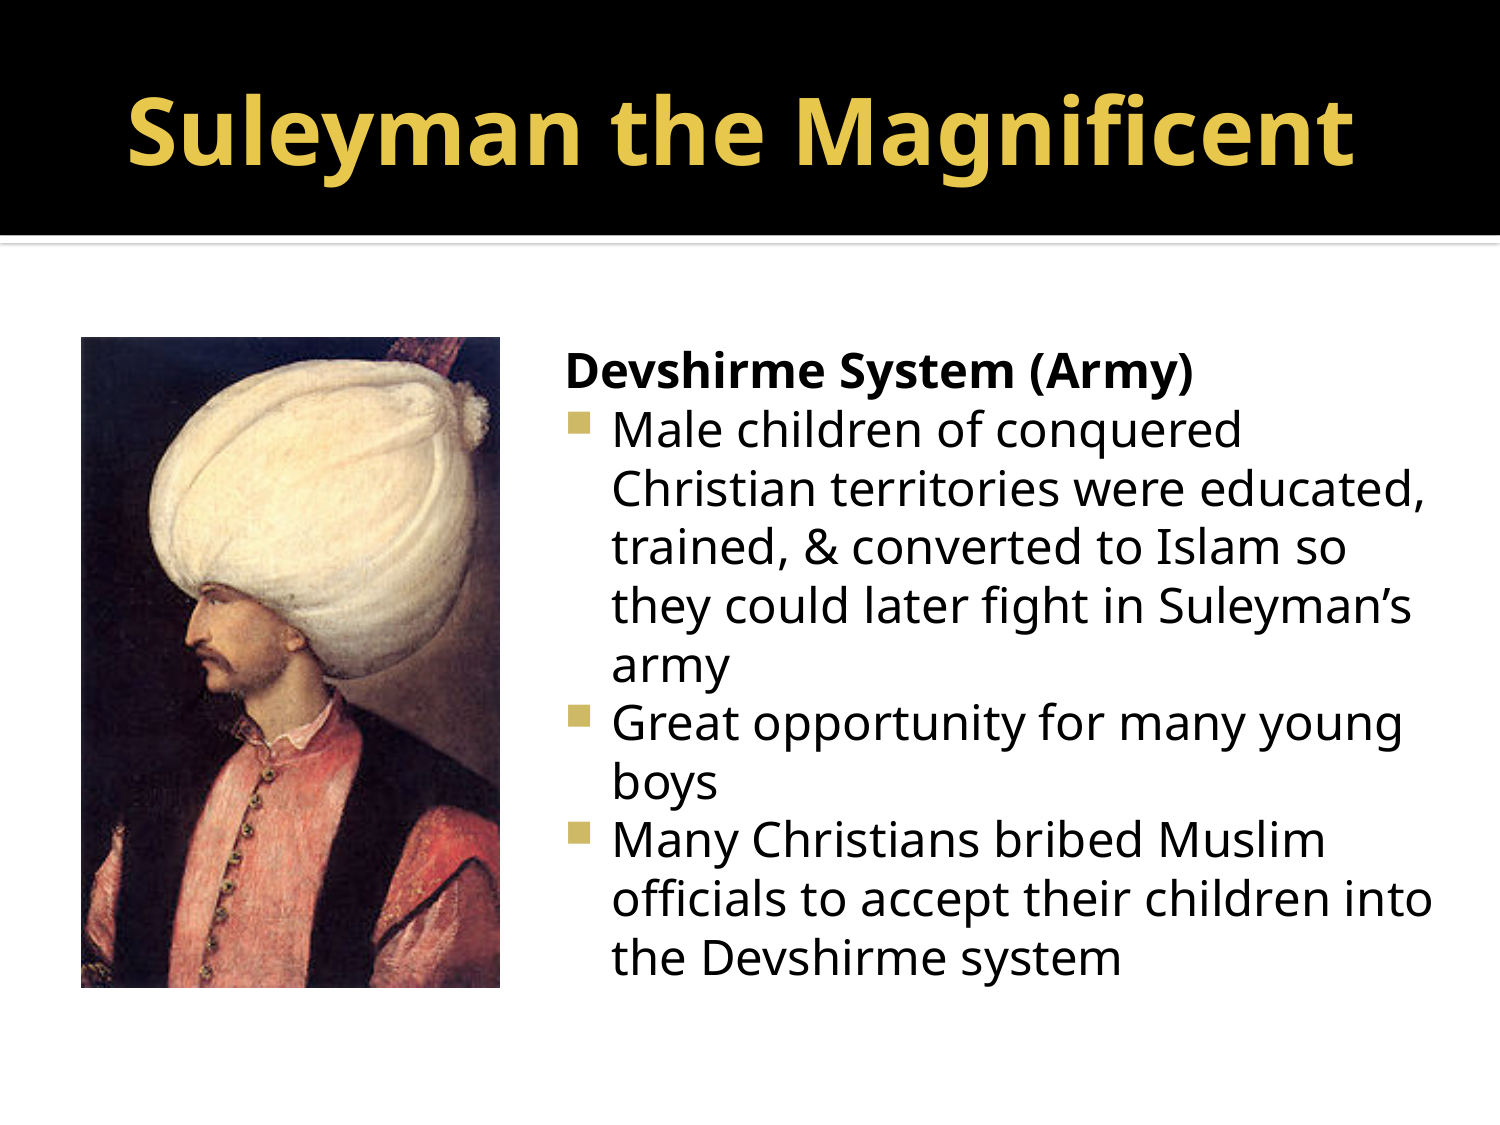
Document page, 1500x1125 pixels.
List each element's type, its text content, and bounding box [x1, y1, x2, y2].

list Devshirme System (Army) Male children of conquered Christian territories were educated, trained, & converted to Islam so they could later fight in Suleyman’s army Great opportunity for many young boys Many Christians bribed Muslim officials to accept their children into the Devshirme system [537, 324, 1463, 1000]
title Suleyman the Magnificent [75, 25, 1425, 231]
picture [81, 337, 500, 988]
